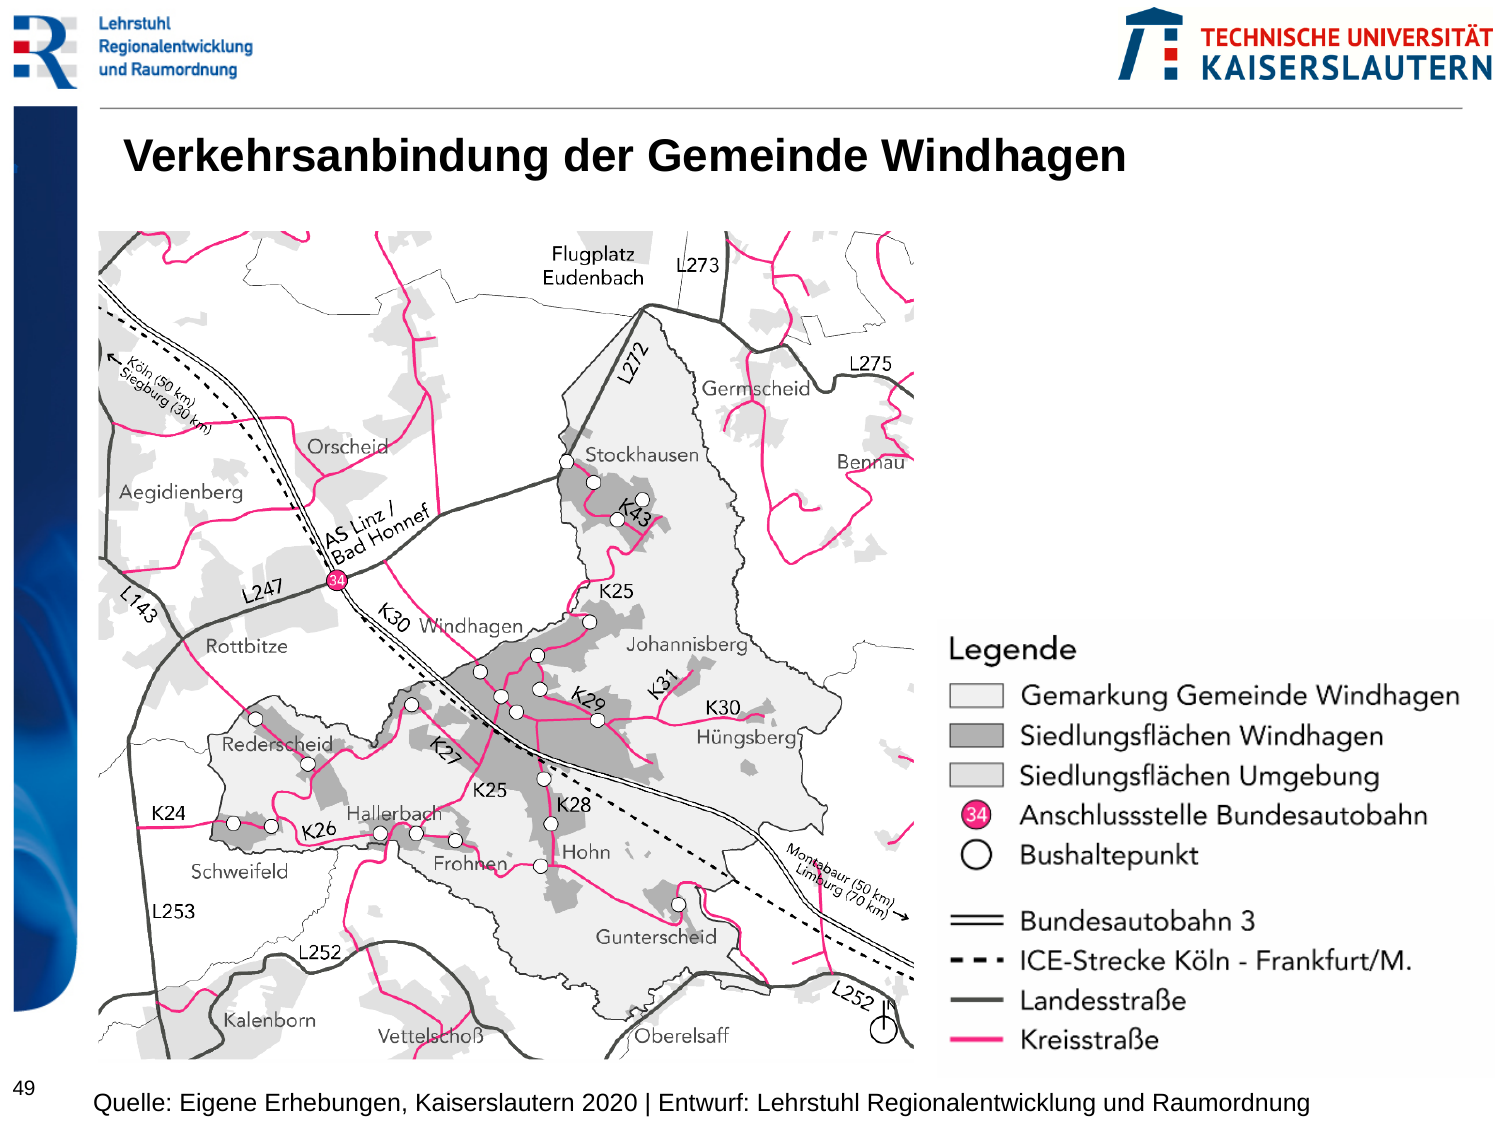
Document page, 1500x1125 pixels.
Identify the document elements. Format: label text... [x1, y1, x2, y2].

picture [0, 0, 254, 1013]
picture [1118, 6, 1494, 80]
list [97, 230, 915, 1063]
slide_number 49 [12, 1074, 175, 1113]
text_box Quelle: Eigene Erhebungen, Kaiserslautern 2020 | Entwurf: Lehrstuhl Regionalentwicklung und Raumordnung [78, 1079, 1453, 1125]
title Verkehrsanbindung der Gemeinde Windhagen [123, 125, 1399, 276]
picture [936, 619, 1495, 1078]
